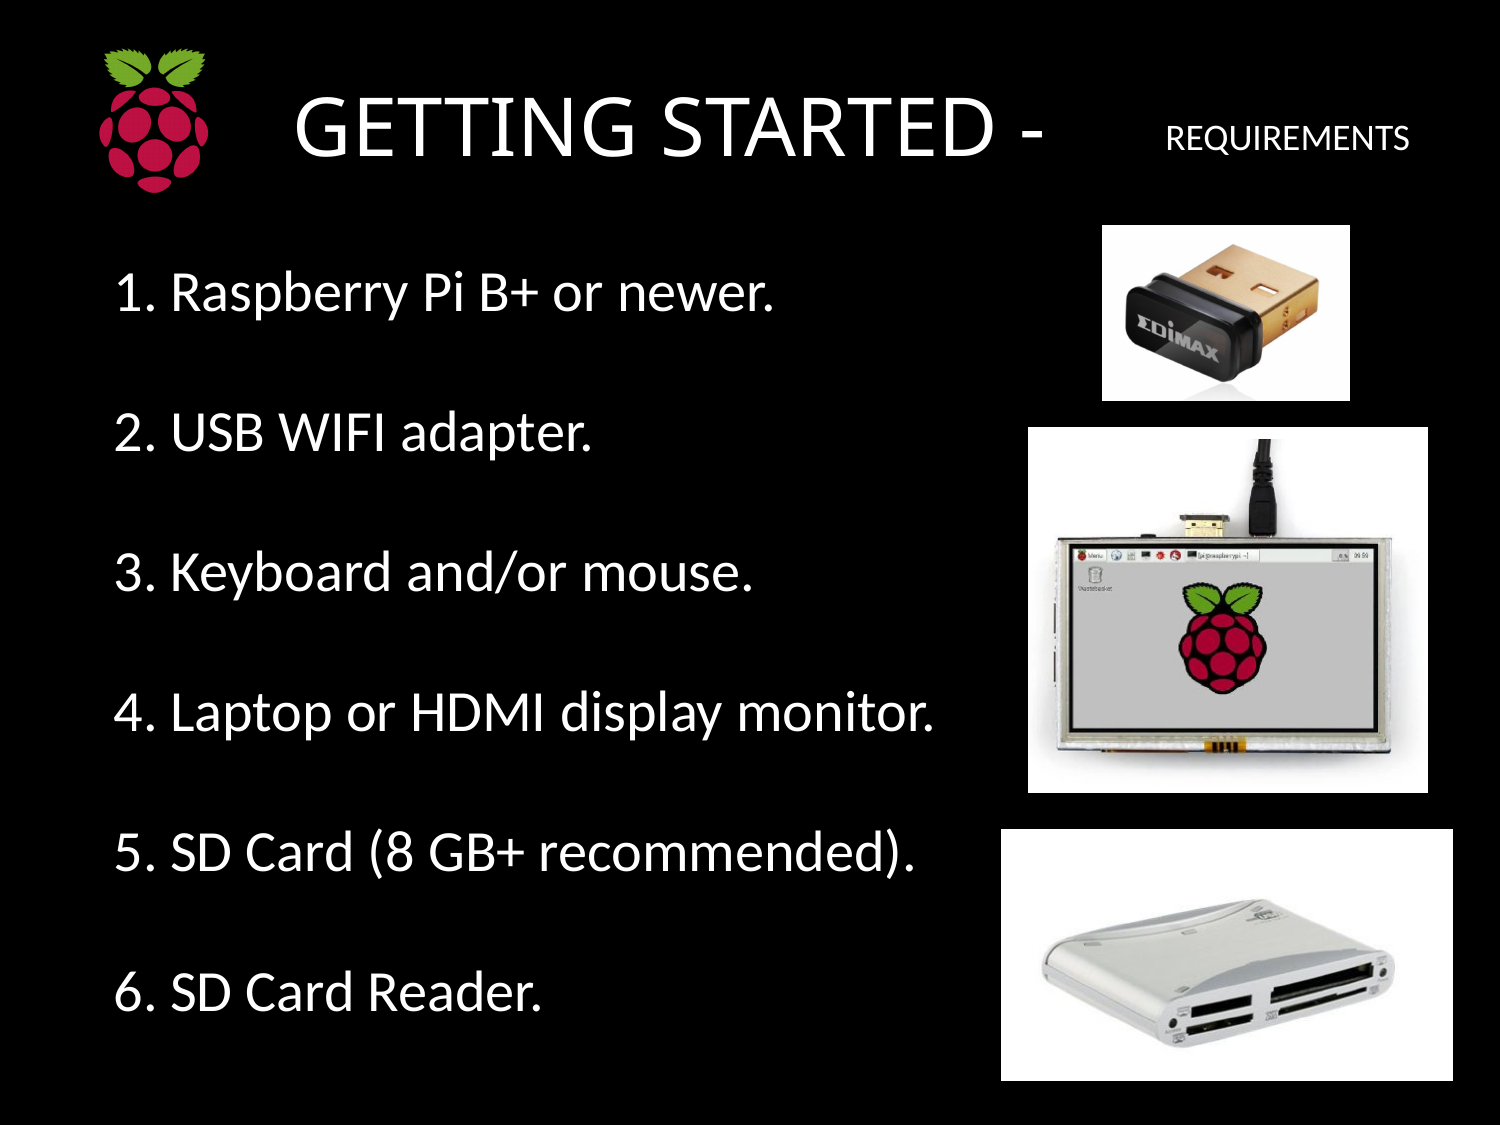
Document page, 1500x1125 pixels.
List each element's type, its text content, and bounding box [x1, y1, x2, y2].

text_box Raspberry Pi B+ or newer. USB WIFI adapter. Keyboard and/or mouse. Laptop or HDMI display monitor. SD Card (8 GB+ recommended). SD Card Reader. [99, 245, 1374, 1031]
picture [1001, 828, 1454, 1082]
text_box REQUIREMENTS [1150, 105, 1426, 166]
title GETTING STARTED - [219, 60, 1178, 188]
picture [1102, 225, 1350, 402]
picture [93, 44, 215, 198]
picture [1028, 427, 1428, 794]
